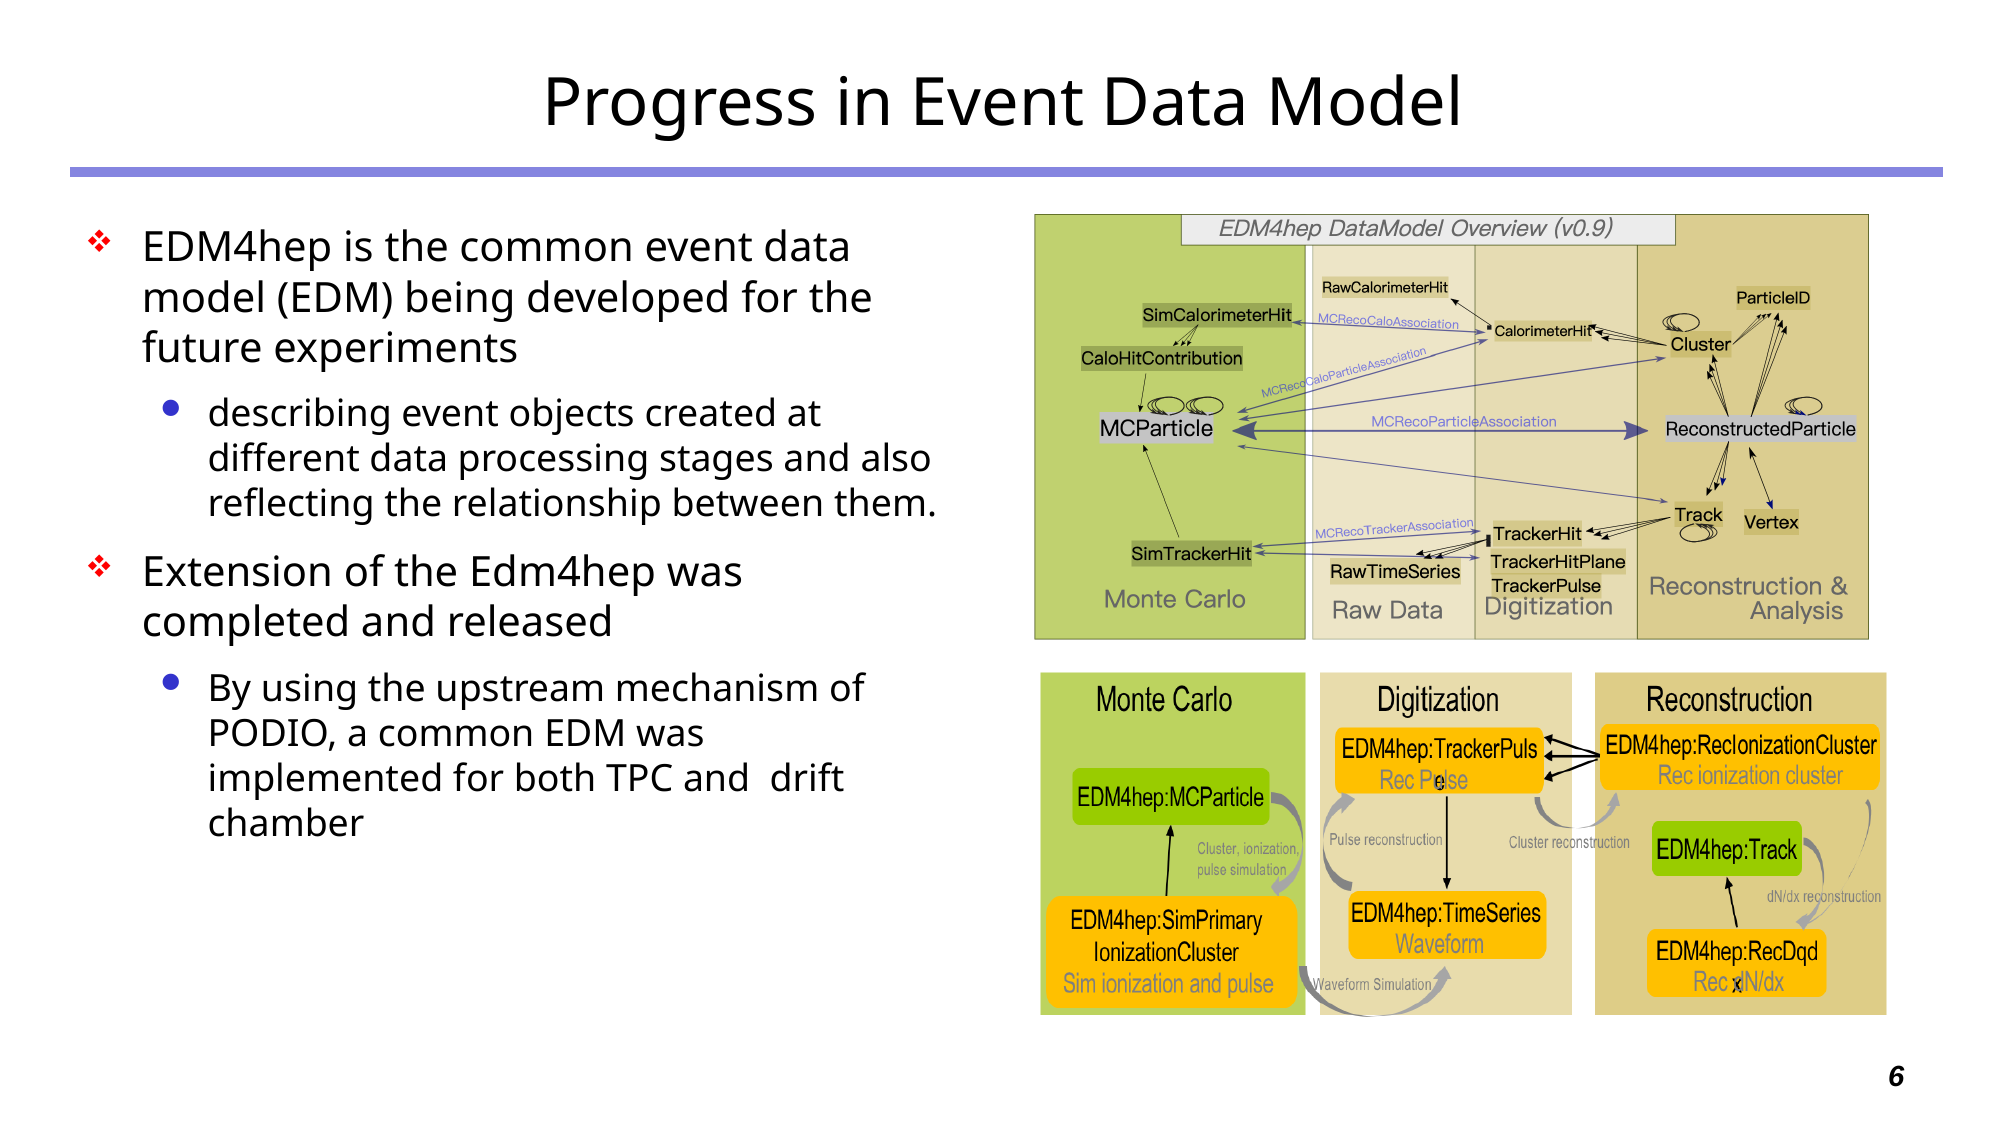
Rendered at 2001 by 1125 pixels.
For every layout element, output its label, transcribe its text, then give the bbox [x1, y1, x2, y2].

picture [1032, 212, 1871, 643]
list EDM4hep is the common event data model (EDM) being developed for the future experiments describing event objects created at different data processing stages and also reflecting the relationship between them. Extension of the Edm4hep was completed and released By using the upstream mechanism of PODIO, a common EDM was implemented for both TPC and drift chamber [70, 212, 957, 1035]
slide_number 6 [1502, 1049, 1920, 1113]
title Progress in Event Data Model [67, 37, 1940, 146]
picture [1032, 661, 1893, 1027]
